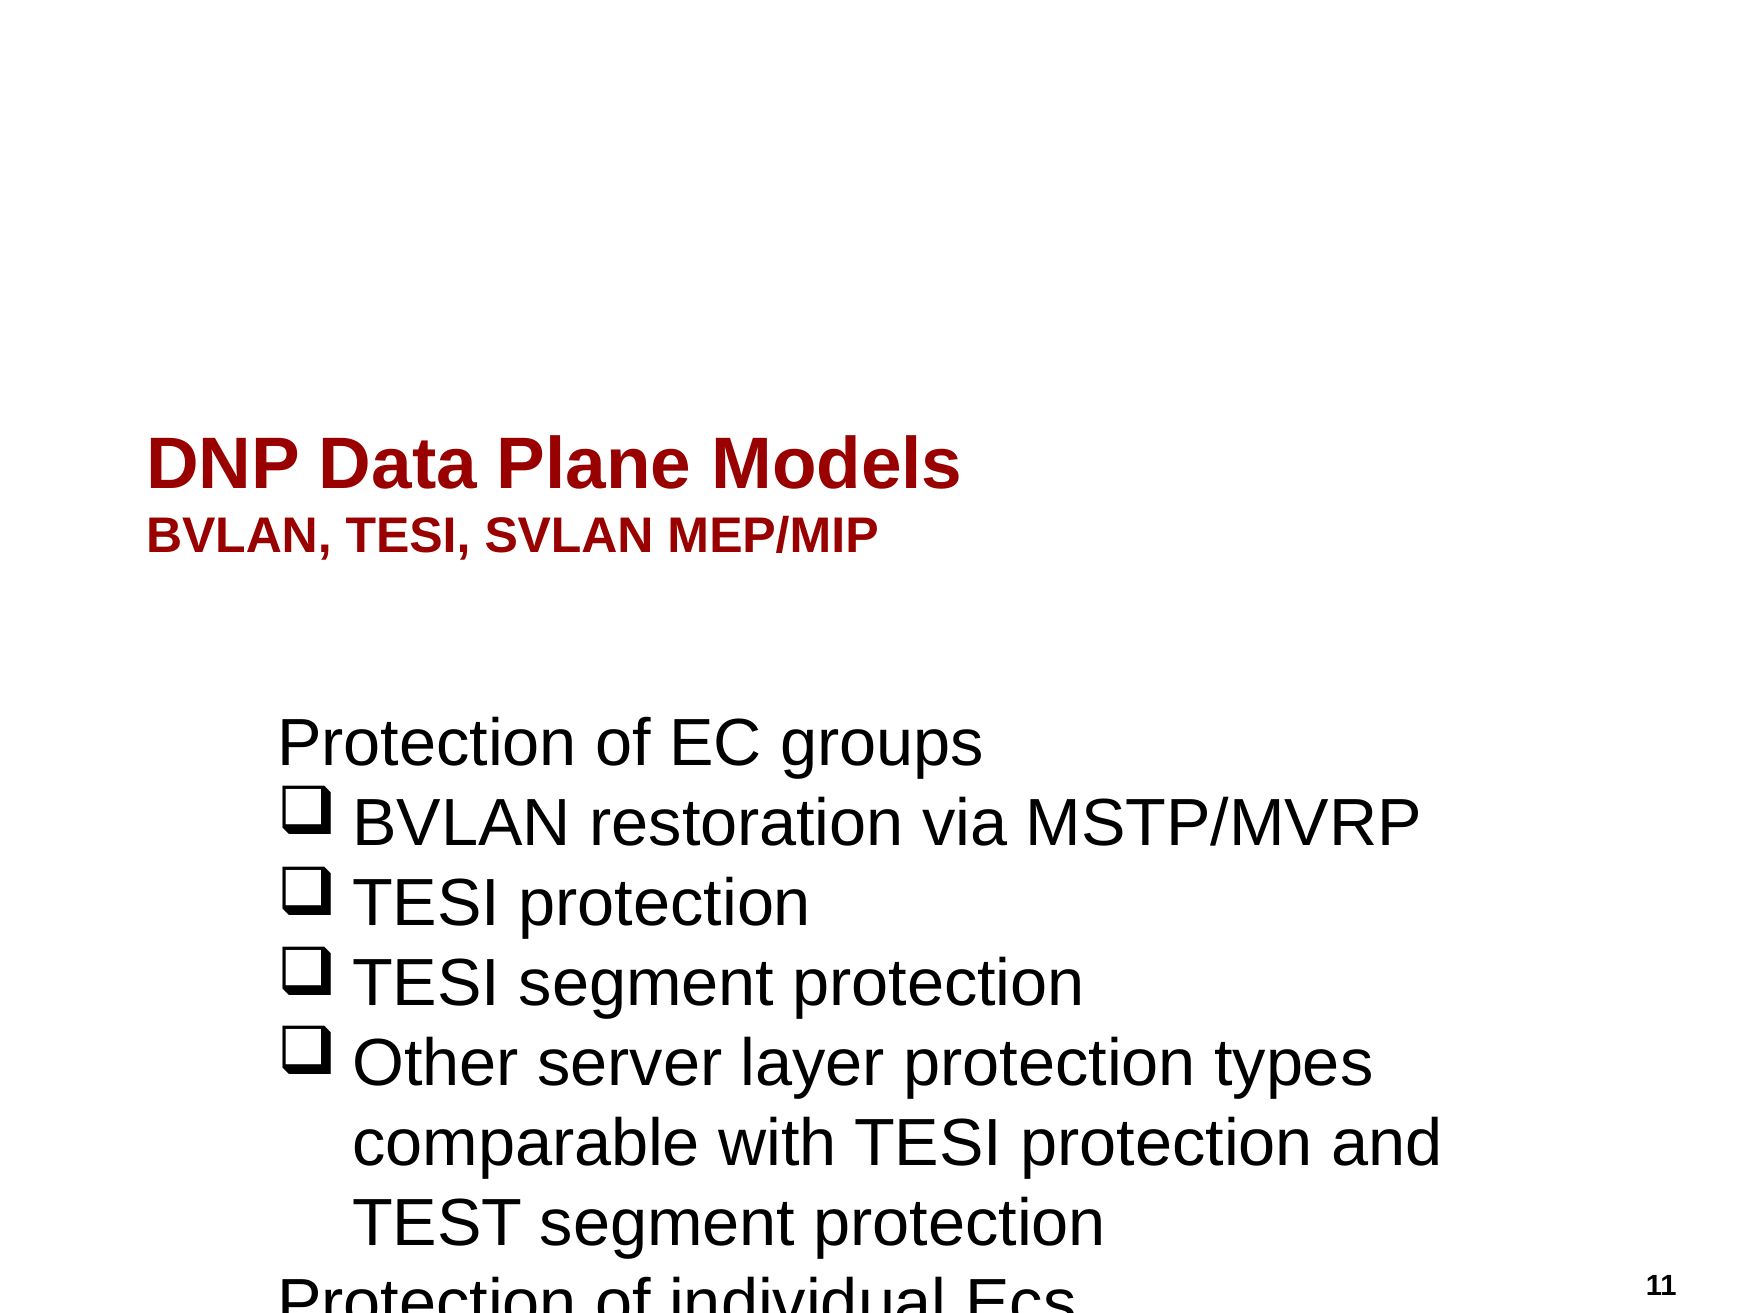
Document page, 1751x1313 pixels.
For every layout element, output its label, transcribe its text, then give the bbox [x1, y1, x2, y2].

title DNP Data Plane Models BVLAN, TESI, SVLAN MEP/MIP [131, 407, 1620, 690]
subtitle Protection of EC groups BVLAN restoration via MSTP/MVRP TESI protection TESI segment protection Other server layer protection types comparable with TESI protection and TEST segment protection Protection of individual Ecs G.8031 EC SNCP (EC segment protection) [262, 691, 1488, 1028]
